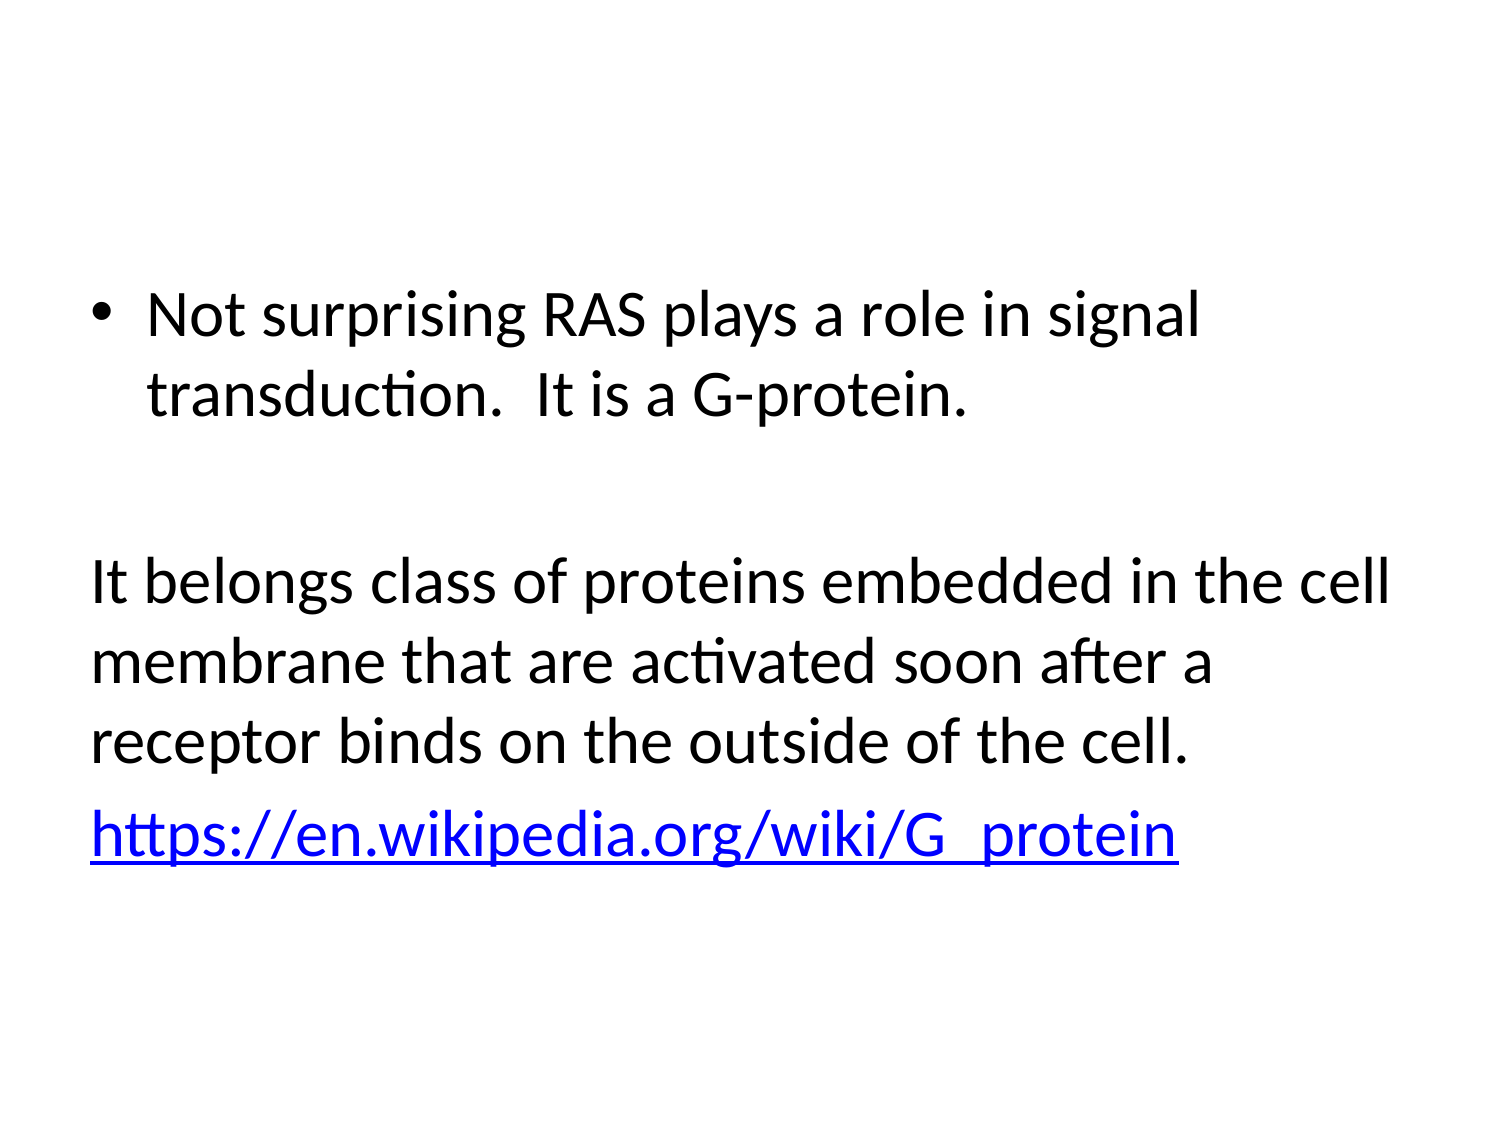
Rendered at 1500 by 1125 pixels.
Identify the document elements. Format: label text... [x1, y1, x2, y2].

list Not surprising RAS plays a role in signal transduction. It is a G-protein. It belongs class of proteins embedded in the cell membrane that are activated soon after a receptor binds on the outside of the cell. https://en.wikipedia.org/wiki/G_protein [75, 262, 1425, 1005]
